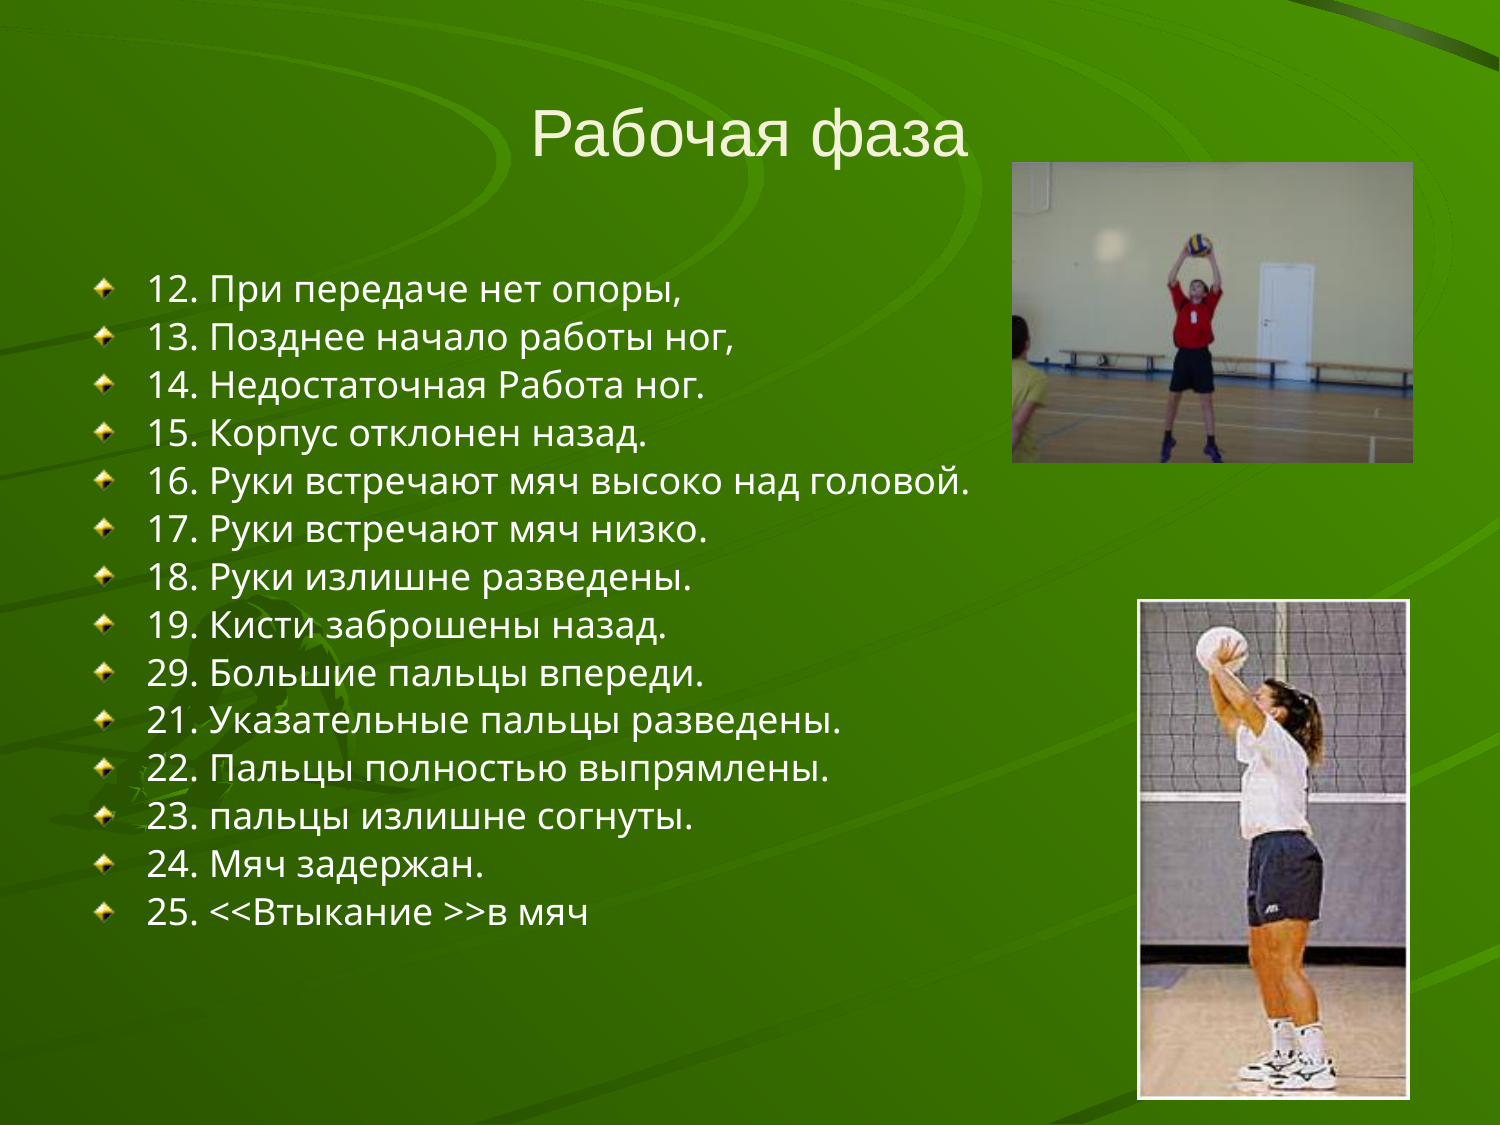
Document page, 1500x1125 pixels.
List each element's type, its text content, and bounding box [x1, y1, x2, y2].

picture [90, 274, 117, 302]
picture [90, 322, 117, 350]
picture [90, 610, 117, 637]
picture [90, 418, 117, 445]
list 12. При передаче нет опоры, 13. Позднее начало работы ног, 14. Недостаточная Работа ног. 15. Корпус отклонен назад. 16. Руки встречают мяч высоко над головой. 17. Руки встречают мяч низко. 18. Руки излишне разведены. 19. Кисти заброшены назад. 29. Большие пальцы впереди. 21. Указательные пальцы разведены. 22. Пальцы полностью выпрямлены. 23. пальцы излишне согнуты. 24. Мяч задержан. 25. <<Втыкание >>в мяч [75, 262, 1425, 1006]
picture [90, 562, 117, 589]
picture [90, 514, 117, 541]
picture [90, 802, 117, 829]
picture [1012, 162, 1413, 463]
picture [90, 706, 117, 733]
picture [90, 466, 117, 493]
picture [90, 370, 117, 397]
picture [90, 754, 117, 781]
picture [1137, 599, 1411, 1101]
picture [90, 898, 117, 925]
picture [90, 850, 117, 877]
picture [90, 658, 117, 685]
title Рабочая фаза [75, 26, 1425, 233]
